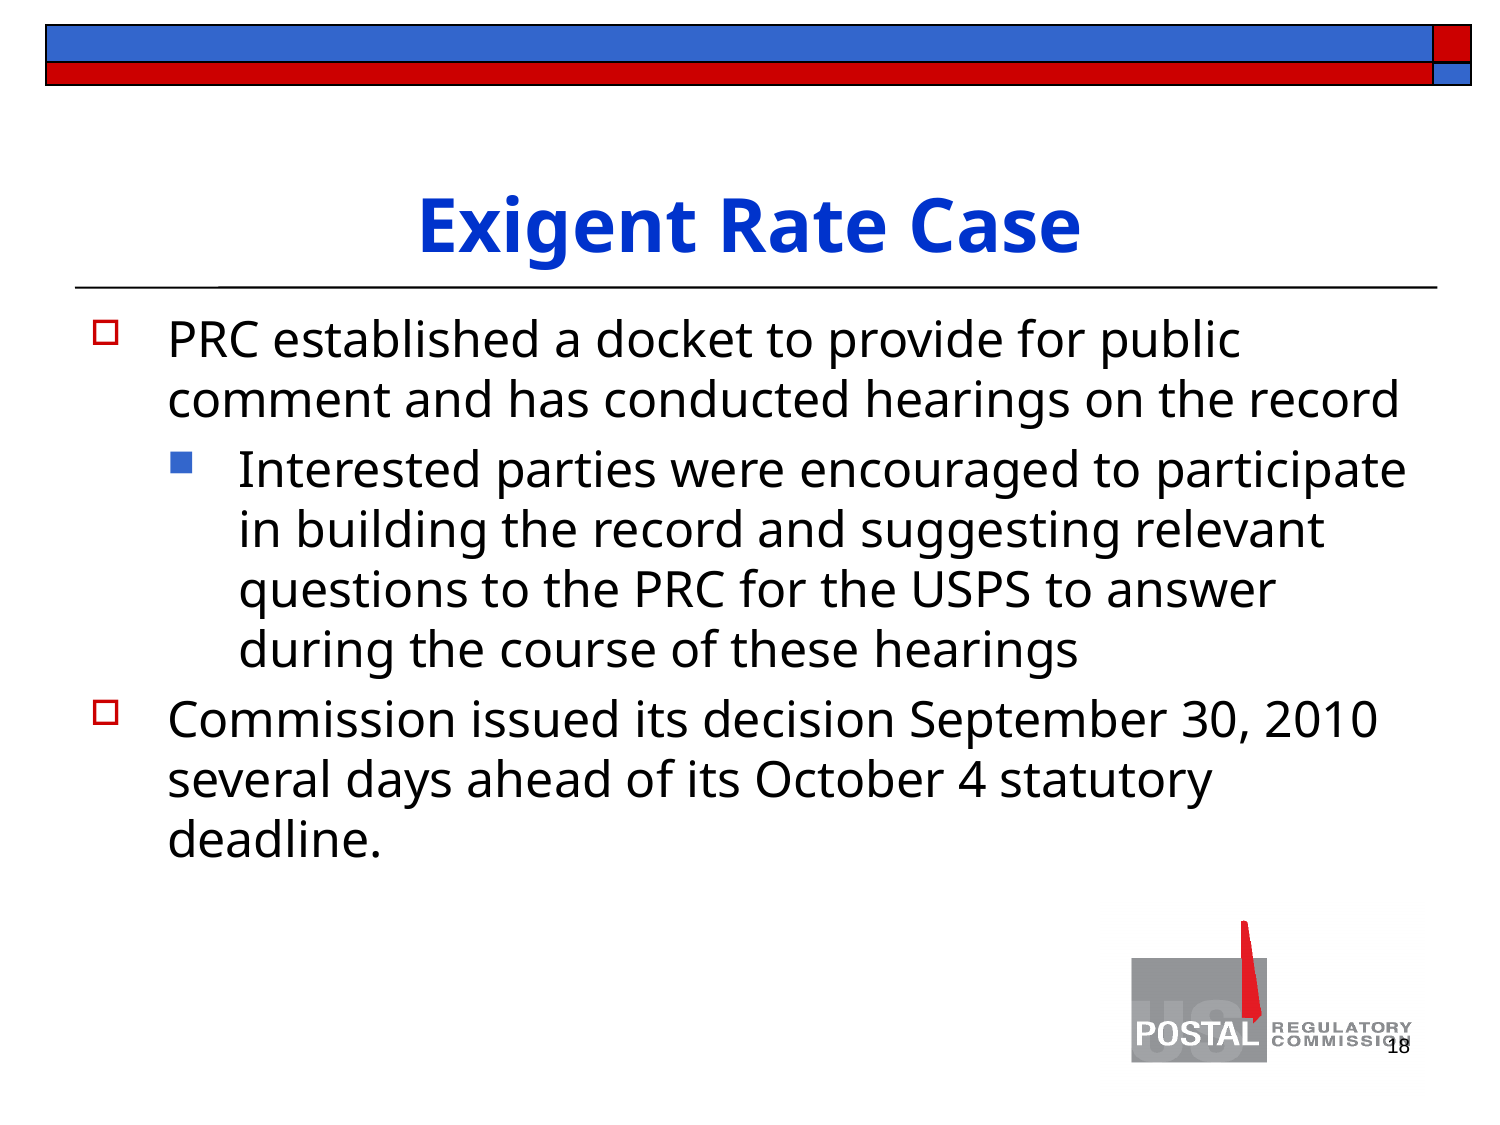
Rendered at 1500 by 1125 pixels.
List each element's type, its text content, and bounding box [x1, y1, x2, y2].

list PRC established a docket to provide for public comment and has conducted hearings on the record Interested parties were encouraged to participate in building the record and suggesting relevant questions to the PRC for the USPS to answer during the course of these hearings Commission issued its decision September 30, 2010 several days ahead of its October 4 statutory deadline. [74, 299, 1426, 1006]
picture [1100, 1006, 1425, 1096]
slide_number 18 [1112, 1024, 1426, 1101]
title Exigent Rate Case [74, 87, 1426, 276]
